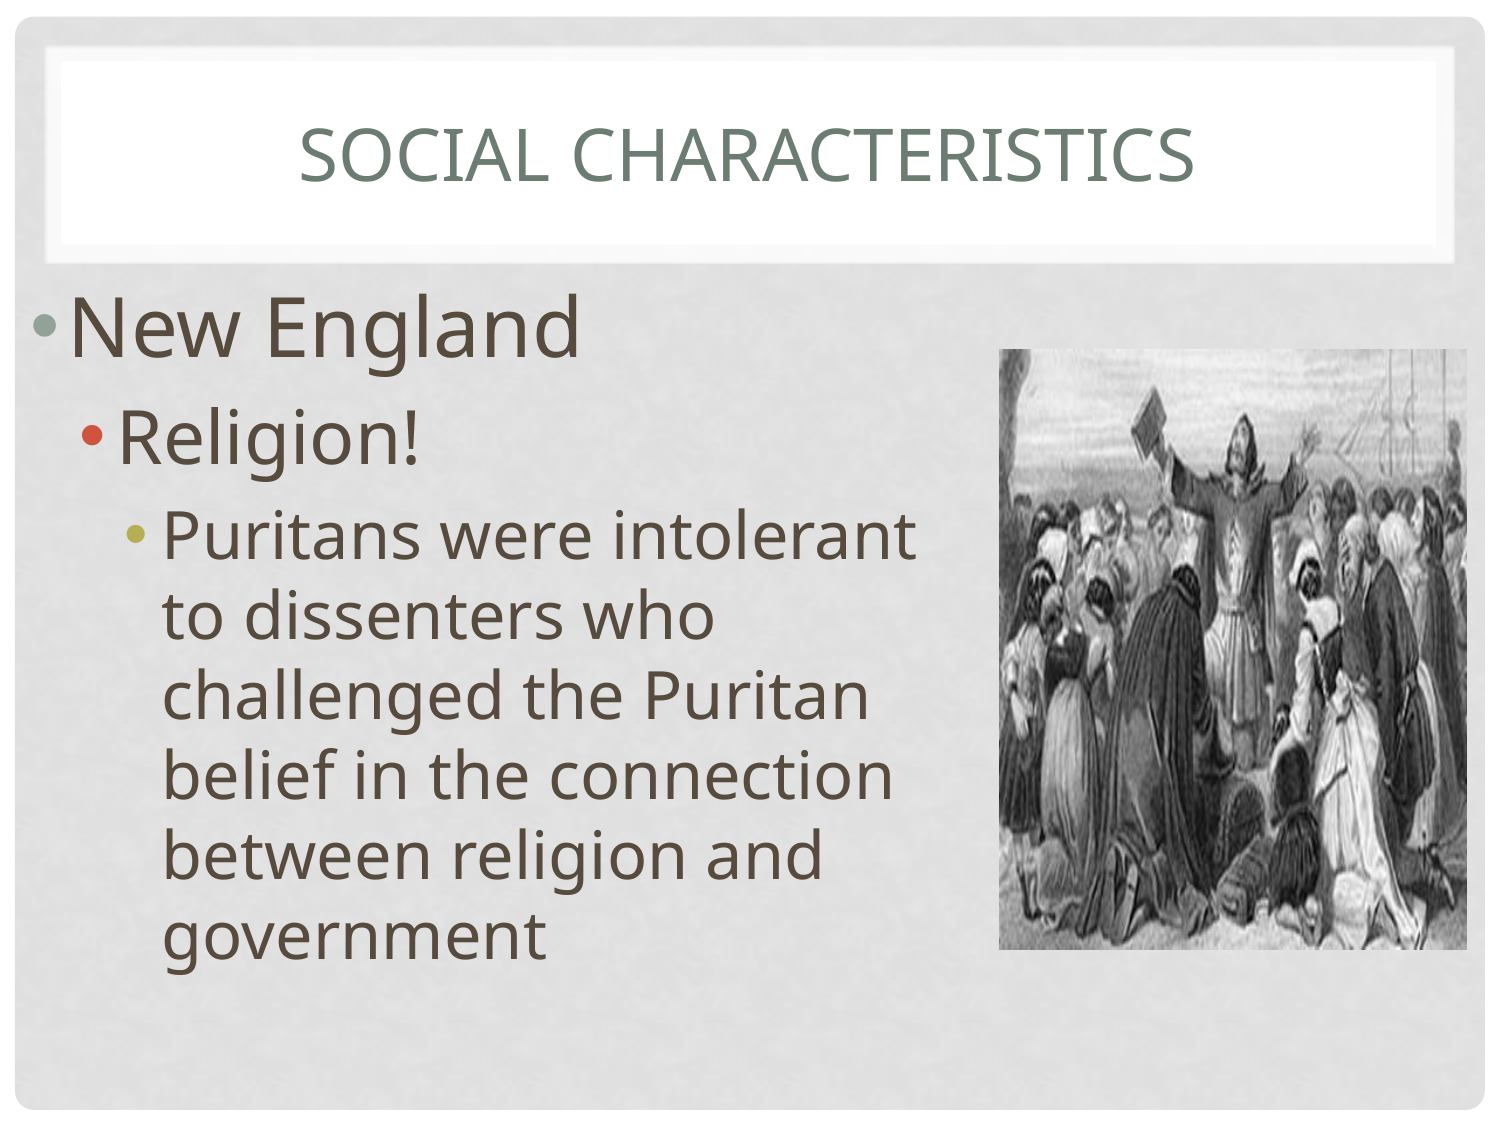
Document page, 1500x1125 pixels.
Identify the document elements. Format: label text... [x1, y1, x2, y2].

title Social Characteristics [69, 66, 1425, 238]
picture [999, 349, 1468, 951]
list New England Religion! Puritans were intolerant to dissenters who challenged the Puritan belief in the connection between religion and government [0, 267, 959, 985]
